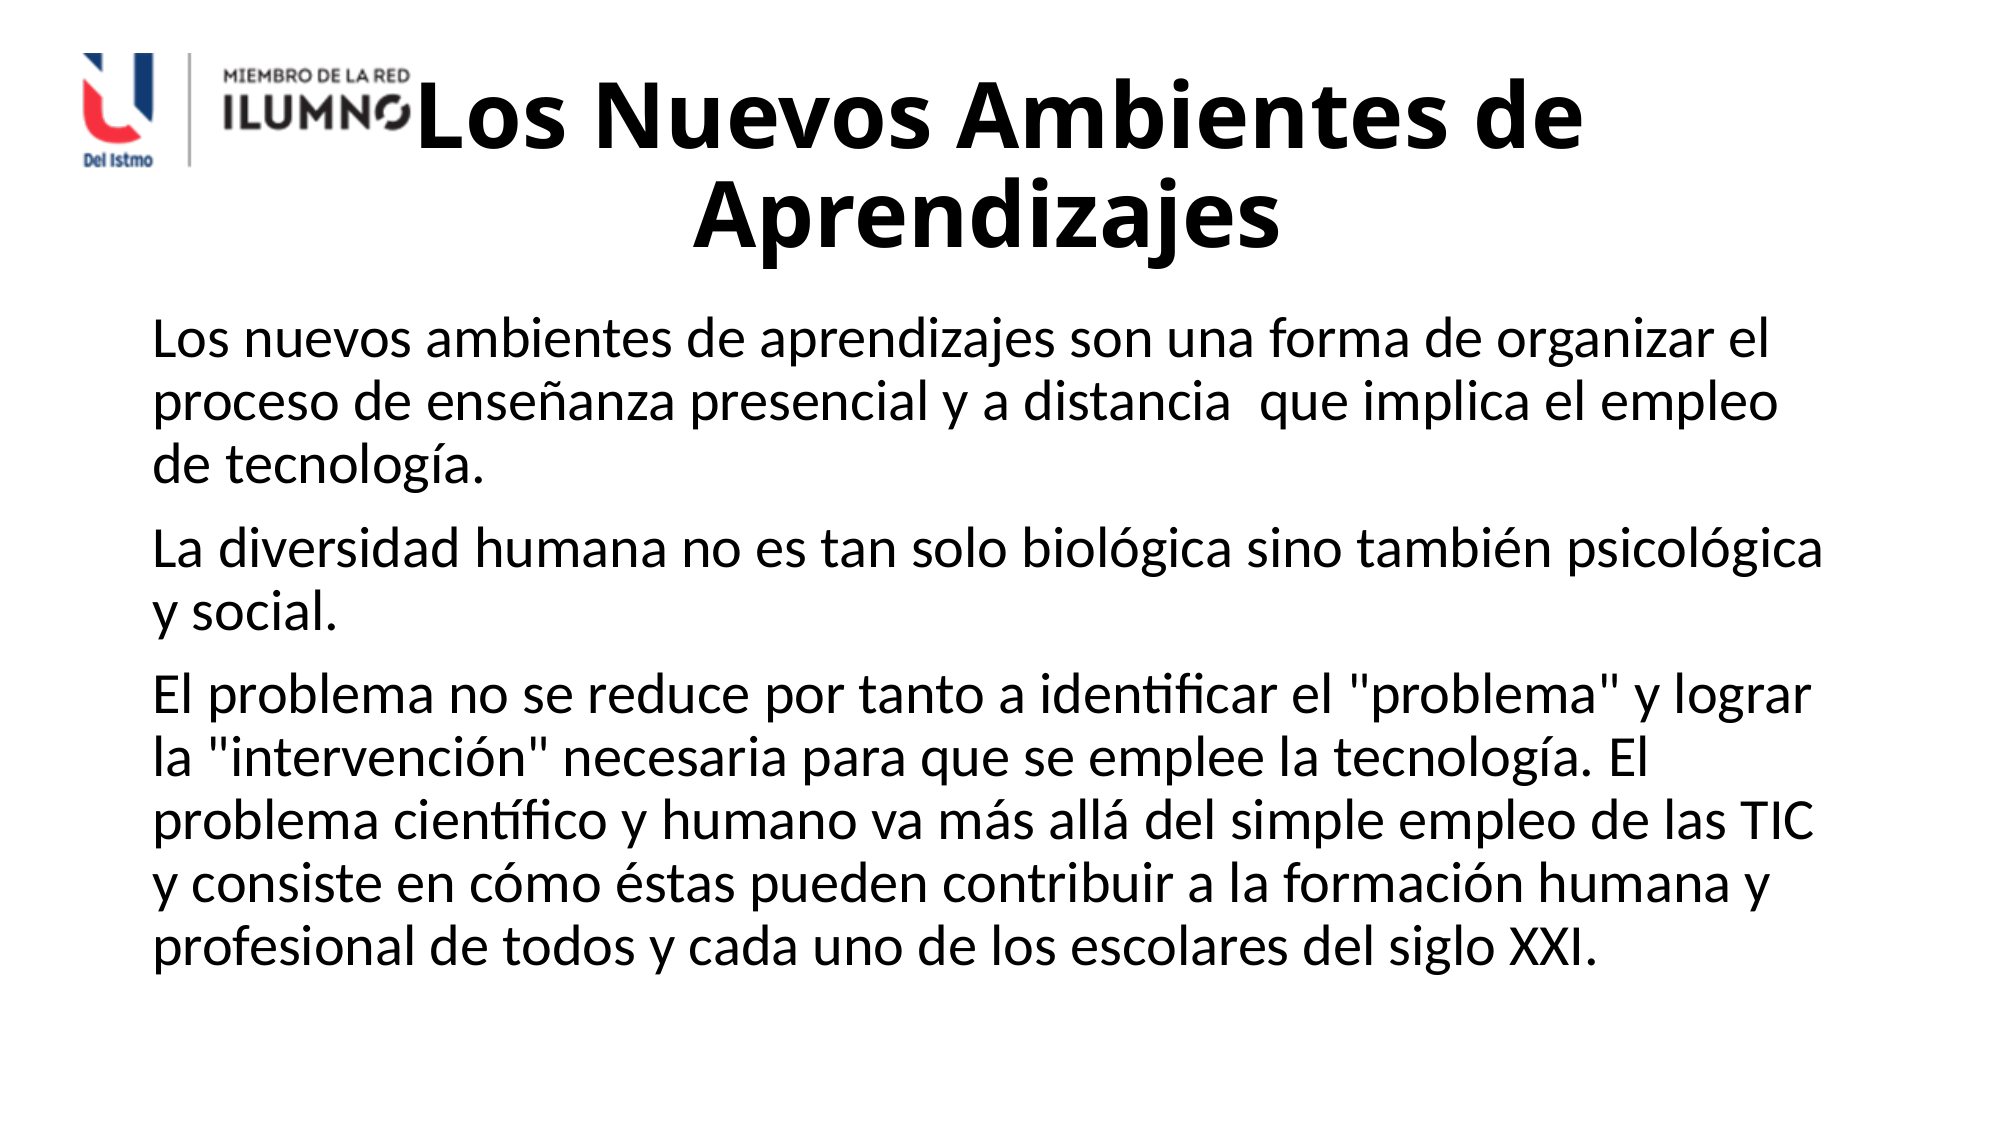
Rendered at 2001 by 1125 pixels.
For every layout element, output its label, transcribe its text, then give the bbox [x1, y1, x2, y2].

list Los nuevos ambientes de aprendizajes son una forma de organizar el proceso de enseñanza presencial y a distancia que implica el empleo de tecnología. La diversidad humana no es tan solo biológica sino también psicológica y social. El problema no se reduce por tanto a identificar el "problema" y lograr la "intervención" necesaria para que se emplee la tecnología. El problema científico y humano va más allá del simple empleo de las TIC y consiste en cómo éstas pueden contribuir a la formación humana y profesional de todos y cada uno de los escolares del siglo XXI. [137, 299, 1863, 1014]
title Los Nuevos Ambientes de Aprendizajes [137, 59, 1863, 278]
picture [80, 53, 420, 169]
